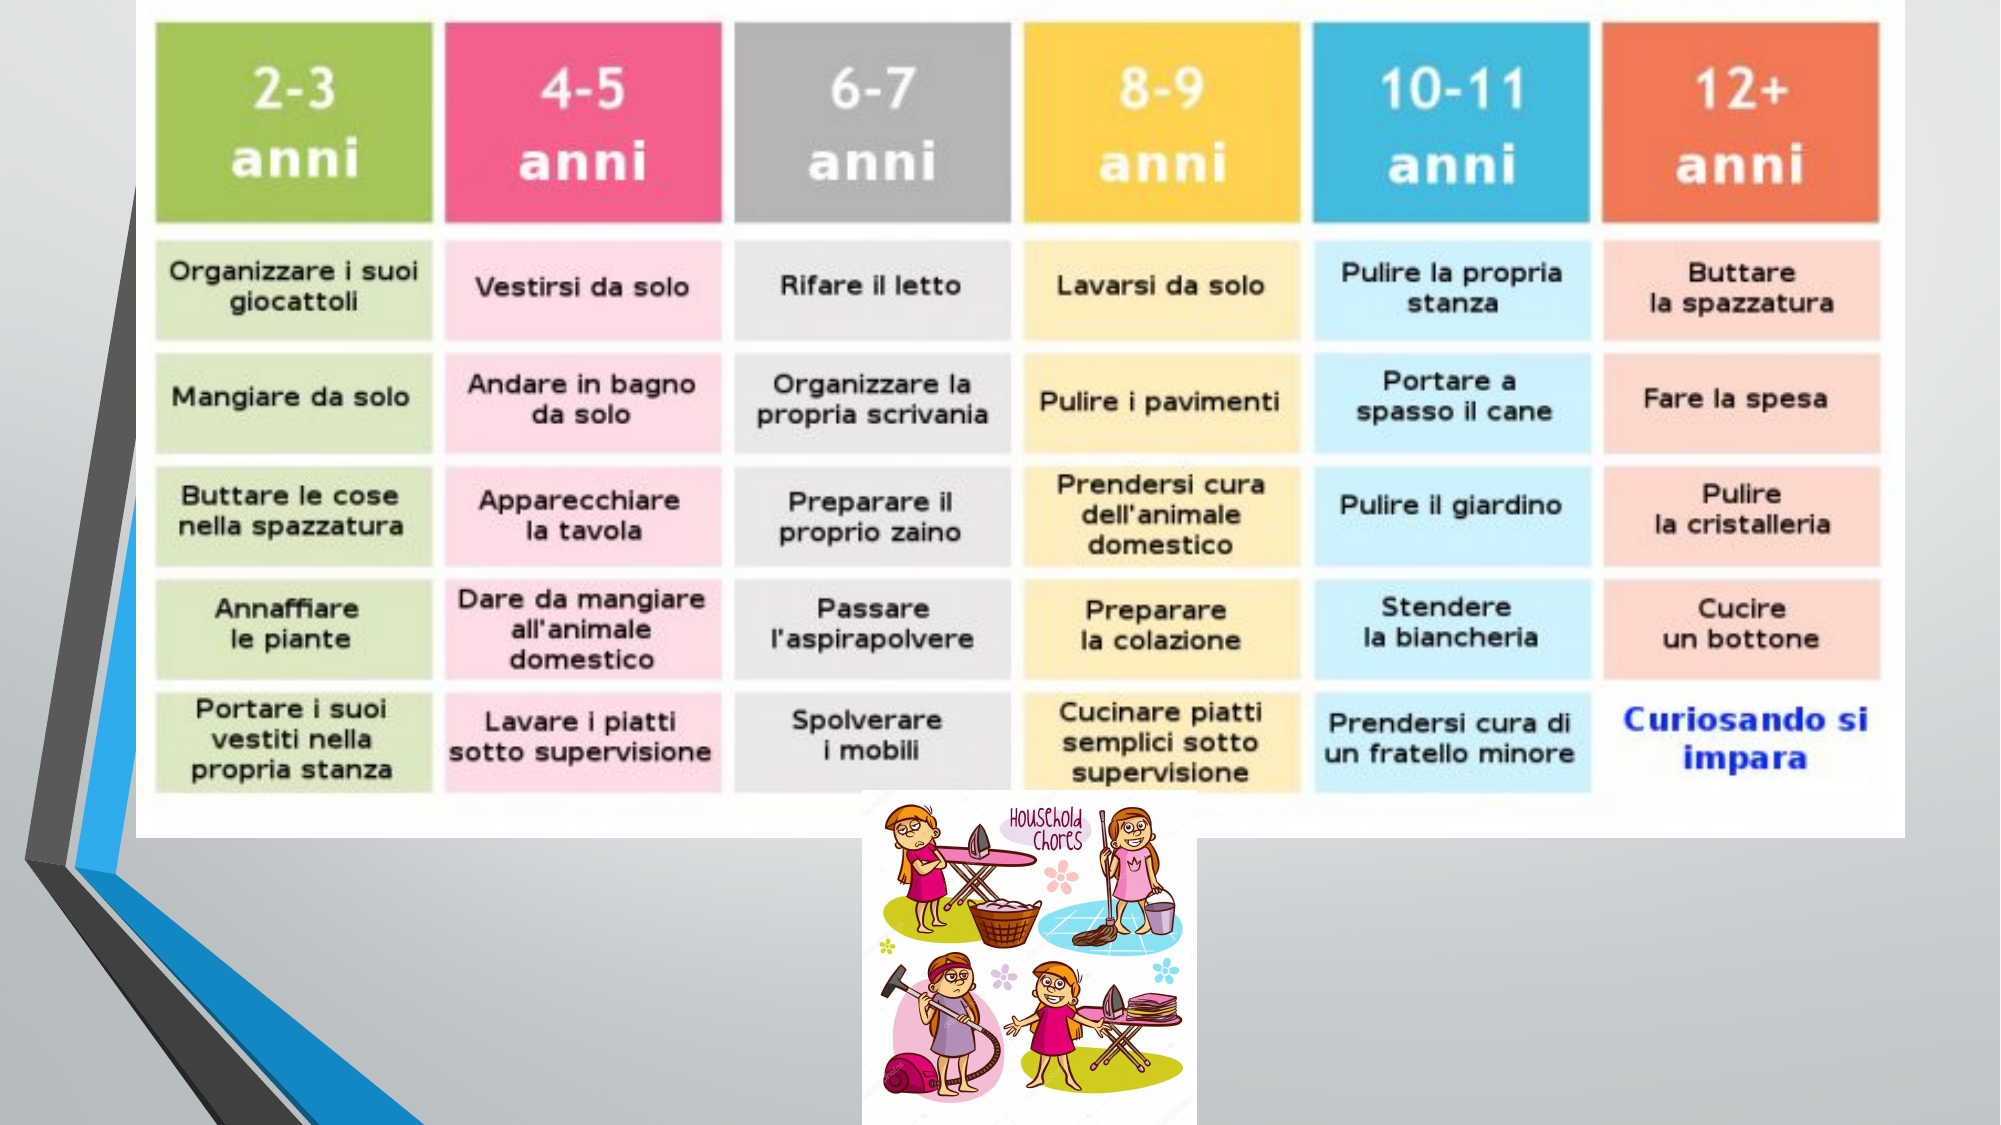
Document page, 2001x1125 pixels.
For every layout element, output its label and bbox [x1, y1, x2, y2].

list [136, 0, 1905, 838]
picture [862, 790, 1198, 1125]
